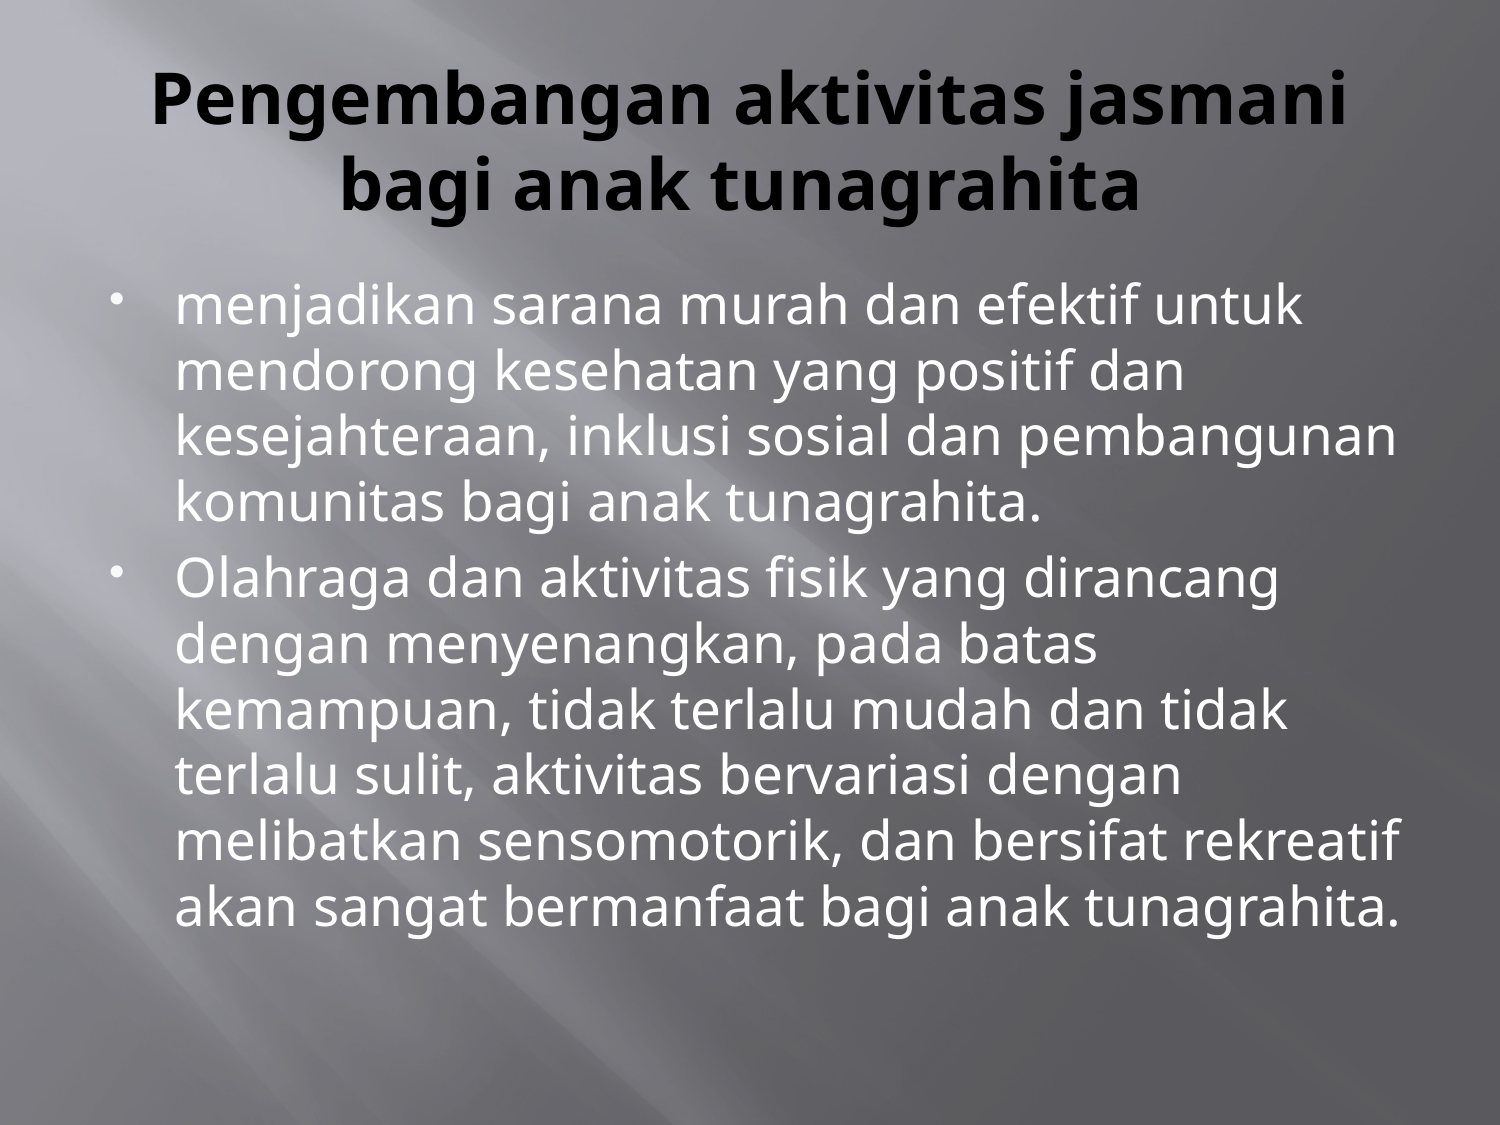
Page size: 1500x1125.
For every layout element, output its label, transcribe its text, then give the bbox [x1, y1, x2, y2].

title Pengembangan aktivitas jasmani bagi anak tunagrahita [75, 45, 1425, 233]
list menjadikan sarana murah dan efektif untuk mendorong kesehatan yang positif dan kesejahteraan, inklusi sosial dan pembangunan komunitas bagi anak tunagrahita. Olahraga dan aktivitas fisik yang dirancang dengan menyenangkan, pada batas kemampuan, tidak terlalu mudah dan tidak terlalu sulit, aktivitas bervariasi dengan melibatkan sensomotorik, dan bersifat rekreatif akan sangat bermanfaat bagi anak tunagrahita. [75, 262, 1425, 1035]
